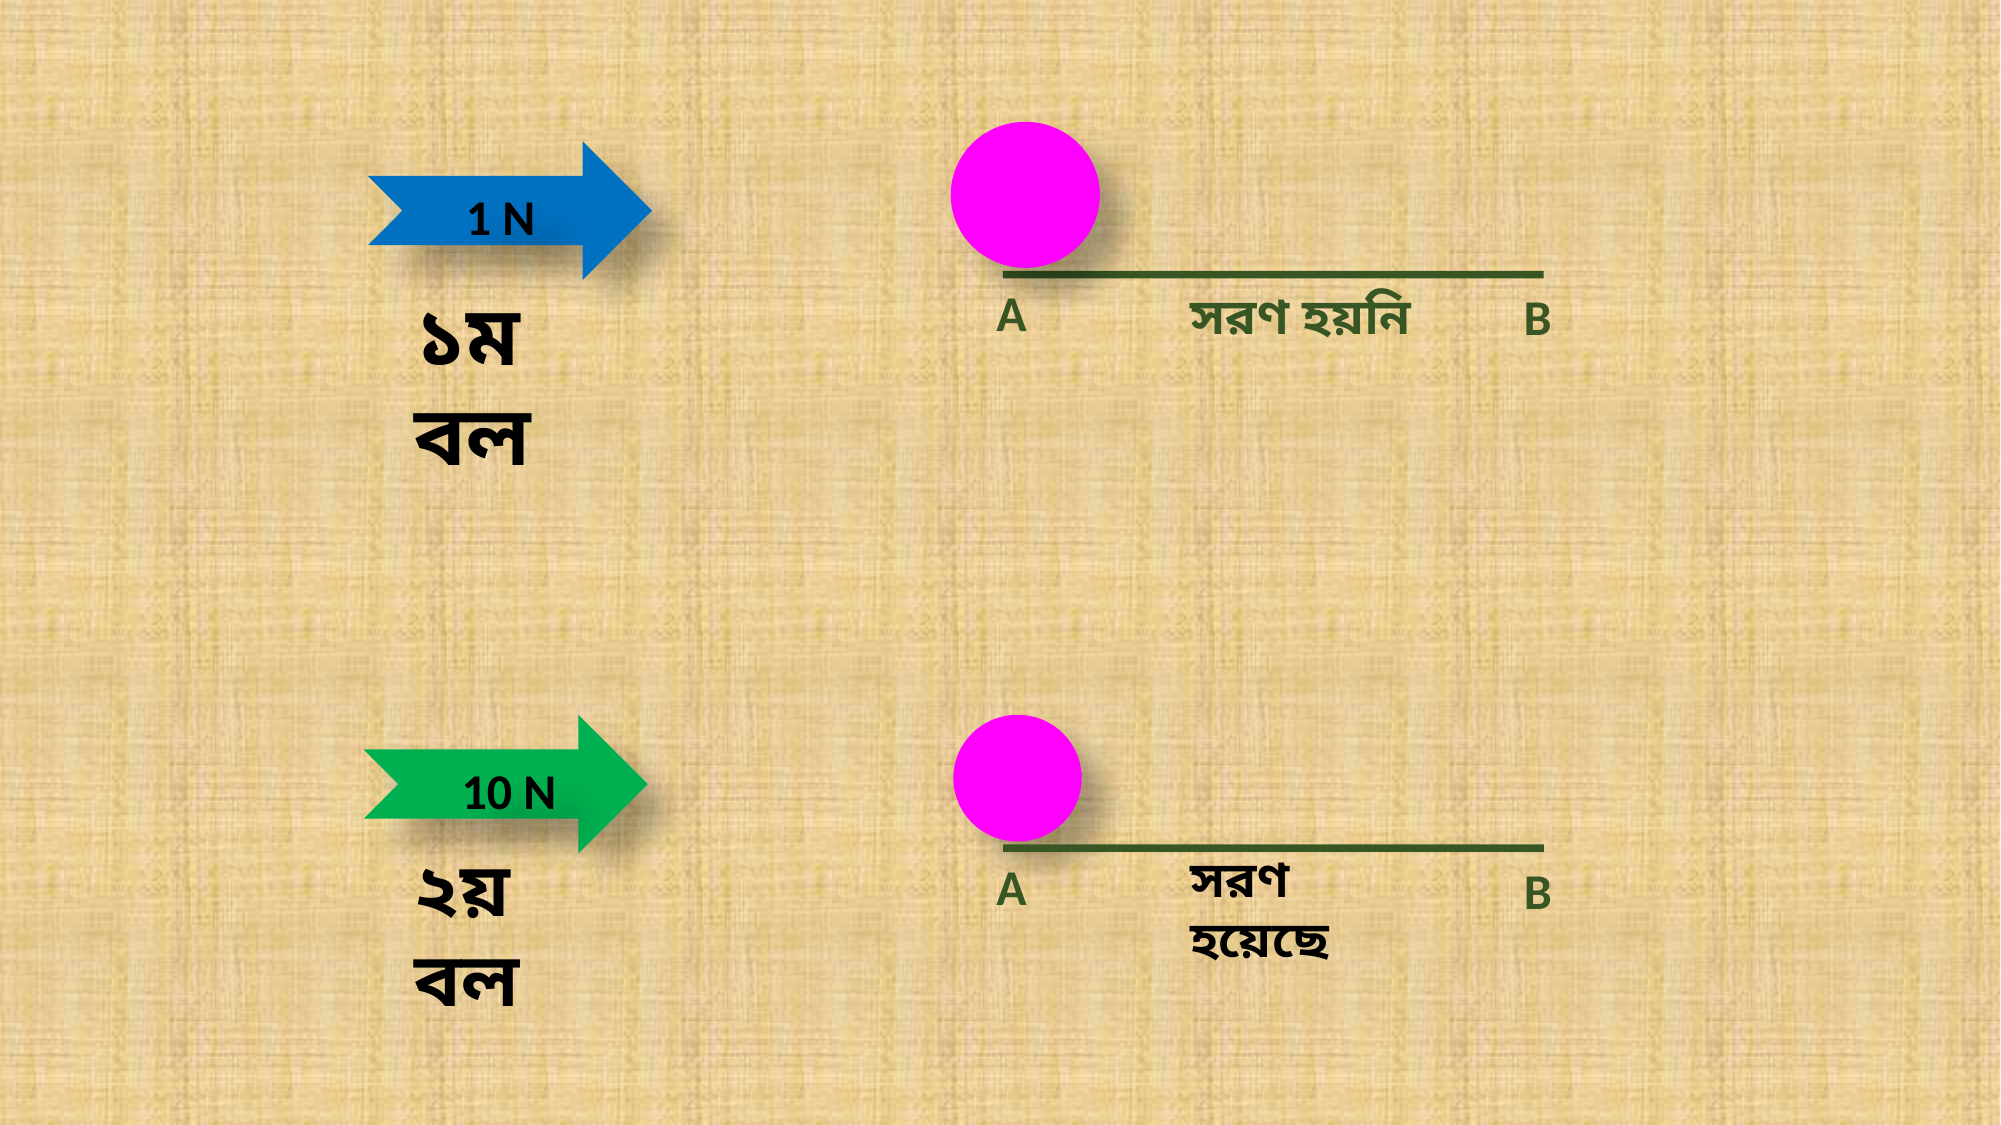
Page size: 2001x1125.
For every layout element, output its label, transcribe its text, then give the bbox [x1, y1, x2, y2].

text_box [952, 713, 1083, 840]
text_box ১ম বল [399, 280, 628, 490]
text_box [981, 840, 1580, 928]
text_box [981, 270, 1580, 355]
picture [0, 0, 2001, 1125]
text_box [367, 141, 652, 280]
text_box [949, 120, 1101, 269]
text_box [363, 714, 648, 854]
text_box ২য় বল [399, 854, 625, 1030]
